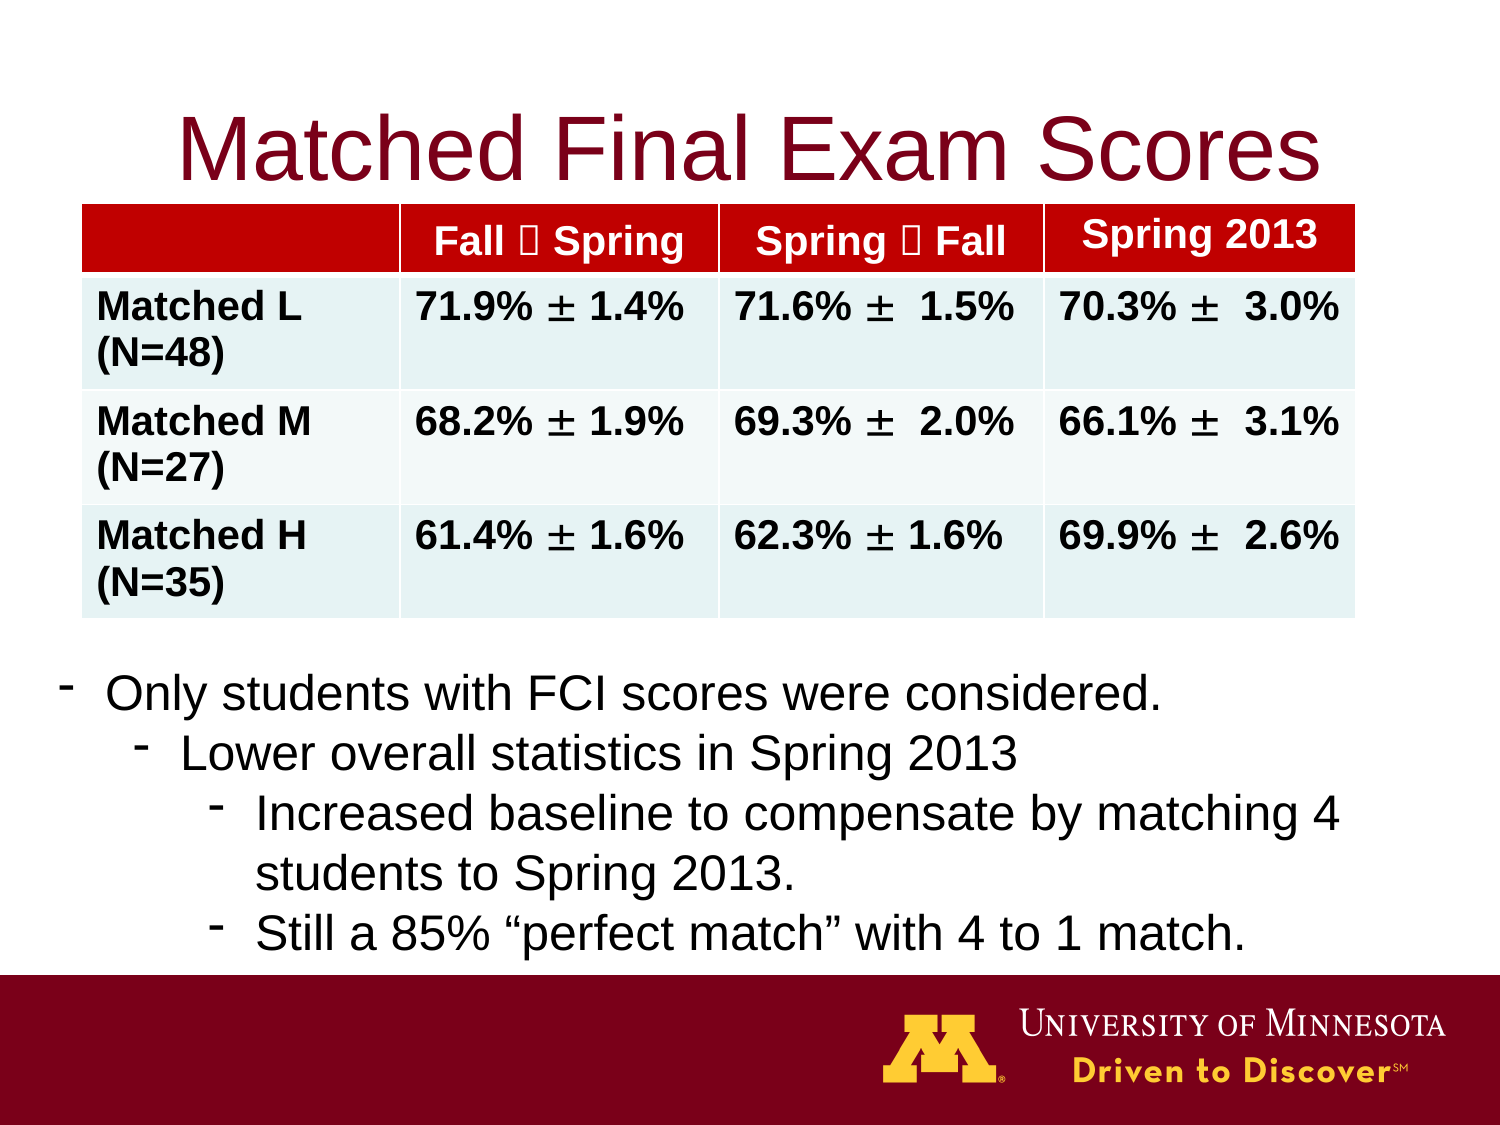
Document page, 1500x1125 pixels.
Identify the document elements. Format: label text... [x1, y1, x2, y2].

table_cell 70.3%  3.0% [1045, 278, 1355, 389]
table_cell Matched M (N=27) [82, 391, 399, 504]
table_cell 62.3%  1.6% [720, 505, 1043, 618]
table_cell 66.1%  3.1% [1045, 391, 1355, 504]
table_cell 61.4%  1.6% [401, 505, 718, 618]
table_cell 71.9%  1.4% [401, 278, 718, 389]
table_header Spring  Fall [720, 204, 1043, 272]
table_header Fall  Spring [401, 204, 718, 272]
table_cell 69.3%  2.0% [720, 391, 1043, 504]
picture [0, 975, 1500, 1125]
table_header [82, 204, 399, 272]
table_cell 71.6%  1.5% [720, 278, 1043, 389]
title Matched Final Exam Scores [112, 50, 1388, 238]
text_box Only students with FCI scores were considered. Lower overall statistics in Spring 2013 Increased baseline to compensate by matching 4 students to Spring 2013. Still a 85% “perfect match” with 4 to 1 match. [43, 653, 1466, 968]
table_cell Matched H (N=35) [82, 505, 399, 618]
table_cell 68.2%  1.9% [401, 391, 718, 504]
table_header Spring 2013 [1045, 204, 1355, 272]
table_cell Matched L (N=48) [82, 278, 399, 389]
table_cell 69.9%  2.6% [1045, 505, 1355, 618]
